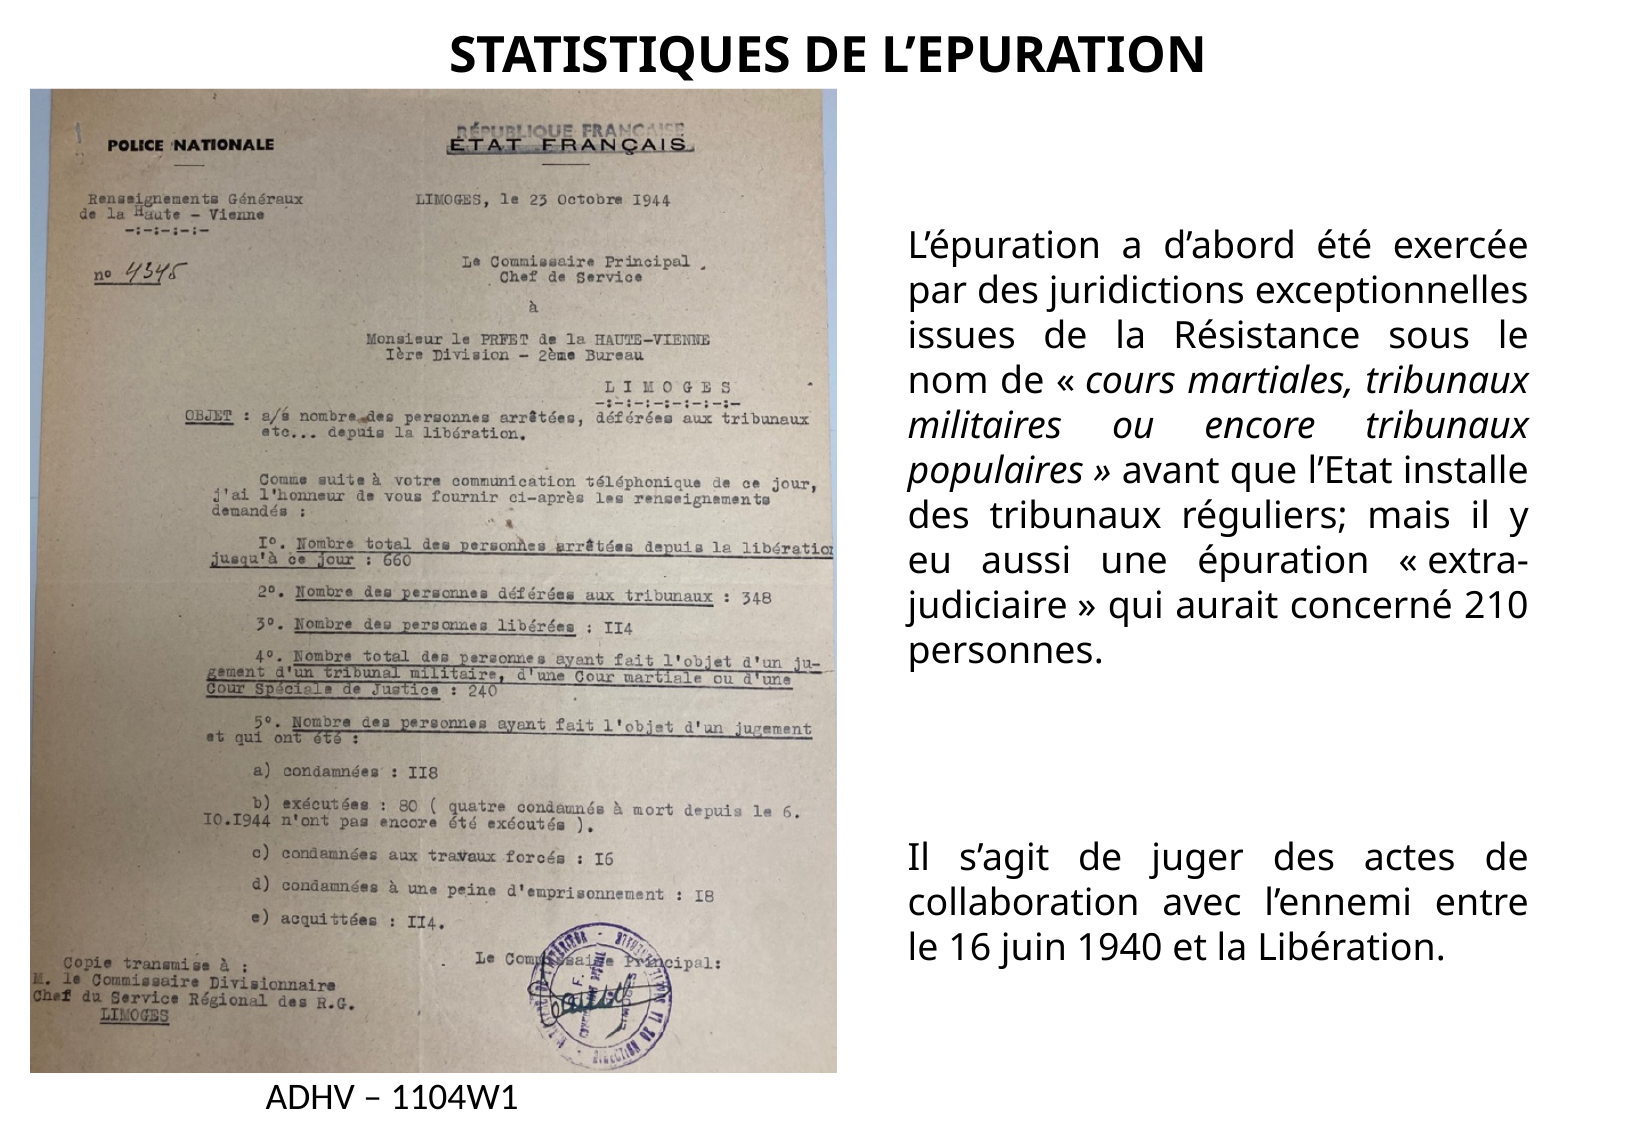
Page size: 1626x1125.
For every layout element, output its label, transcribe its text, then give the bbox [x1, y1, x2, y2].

text_box ADHV – 1104W1 [250, 1064, 534, 1125]
text_box L’épuration a d’abord été exercée par des juridictions exceptionnelles issues de la Résistance sous le nom de « cours martiales, tribunaux militaires ou encore tribunaux populaires » avant que l’Etat installe des tribunaux réguliers; mais il y eu aussi une épuration « extra-judiciaire » qui aurait concerné 210 personnes. [925, 213, 1545, 679]
text_box Il s’agit de juger des actes de collaboration avec l’ennemi entre le 16 juin 1940 et la Libération. [925, 825, 1545, 976]
picture [0, 89, 925, 1072]
title STATISTIQUES DE L’EPURATION [150, 0, 1506, 112]
